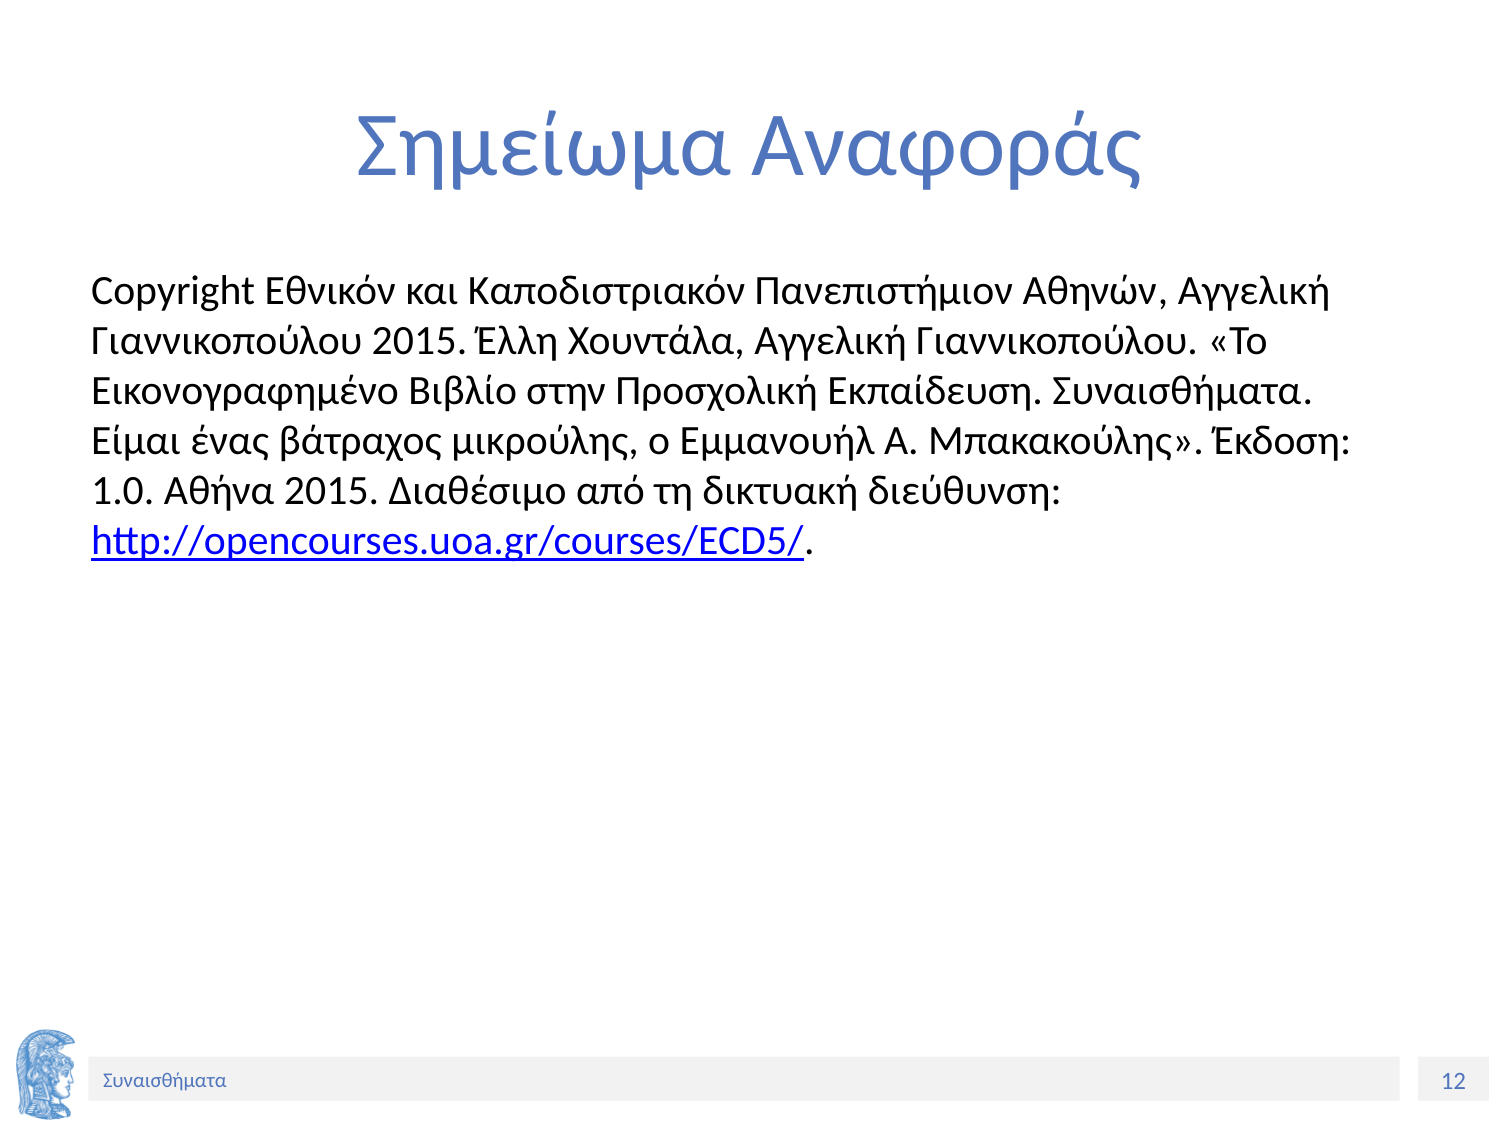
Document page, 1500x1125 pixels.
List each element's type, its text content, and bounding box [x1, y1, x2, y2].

picture [9, 1026, 81, 1120]
title Σημείωμα Αναφοράς [75, 45, 1425, 233]
list Copyright Εθνικόν και Καποδιστριακόν Πανεπιστήμιον Αθηνών, Αγγελική Γιαννικοπούλου 2015. Έλλη Χουντάλα, Αγγελική Γιαννικοπούλου. «Το Εικονογραφημένο Βιβλίο στην Προσχολική Εκπαίδευση. Συναισθήματα. Είμαι ένας βάτραχος μικρούλης, ο Εμμανουήλ Α. Μπακακούλης». Έκδοση: 1.0. Αθήνα 2015. Διαθέσιμο από τη δικτυακή διεύθυνση: http://opencourses.uoa.gr/courses/ECD5/. [76, 255, 1427, 998]
